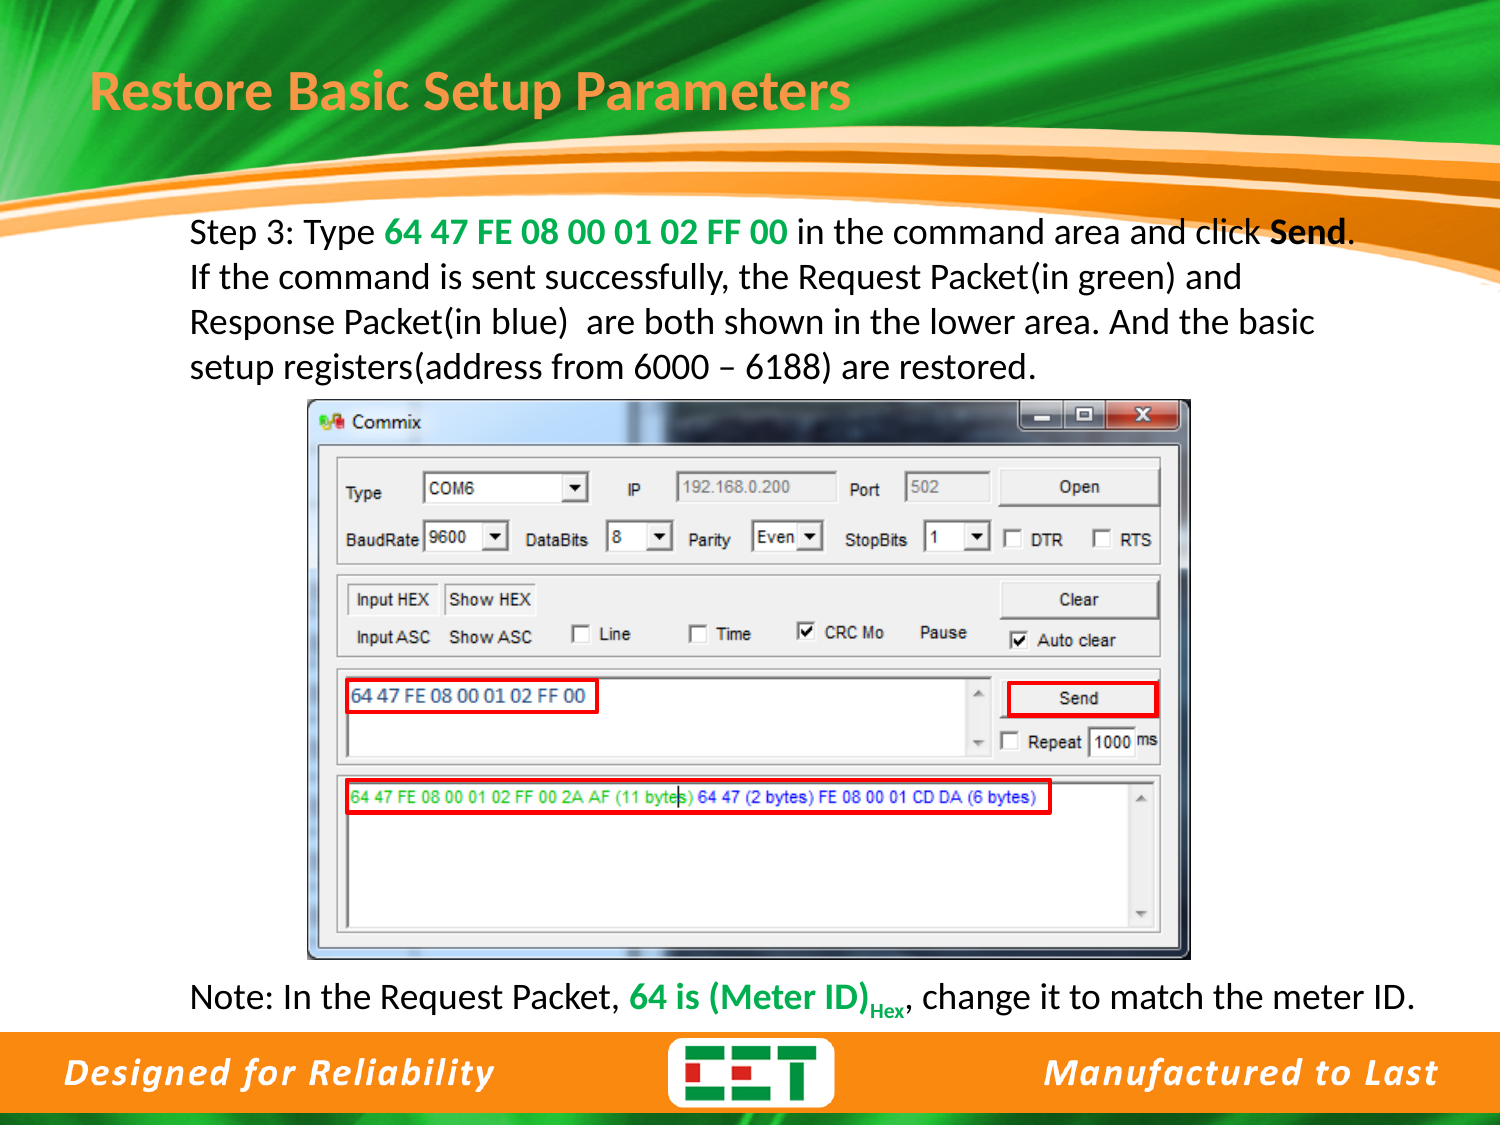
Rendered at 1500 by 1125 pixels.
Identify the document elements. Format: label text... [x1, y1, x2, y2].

text_box Restore Basic Setup Parameters [74, 45, 1425, 127]
text_box Step 3: Type 64 47 FE 08 00 01 02 FF 00 in the command area and click Send. If the command is sent successfully, the Request Packet(in green) and Response Packet(in blue) are both shown in the lower area. And the basic setup registers(address from 6000 – 6188) are restored. [174, 199, 1375, 395]
text_box Note: In the Request Packet, 64 is (Meter ID)Hex, change it to match the meter ID. [174, 964, 1463, 1031]
picture [0, 0, 1500, 1125]
